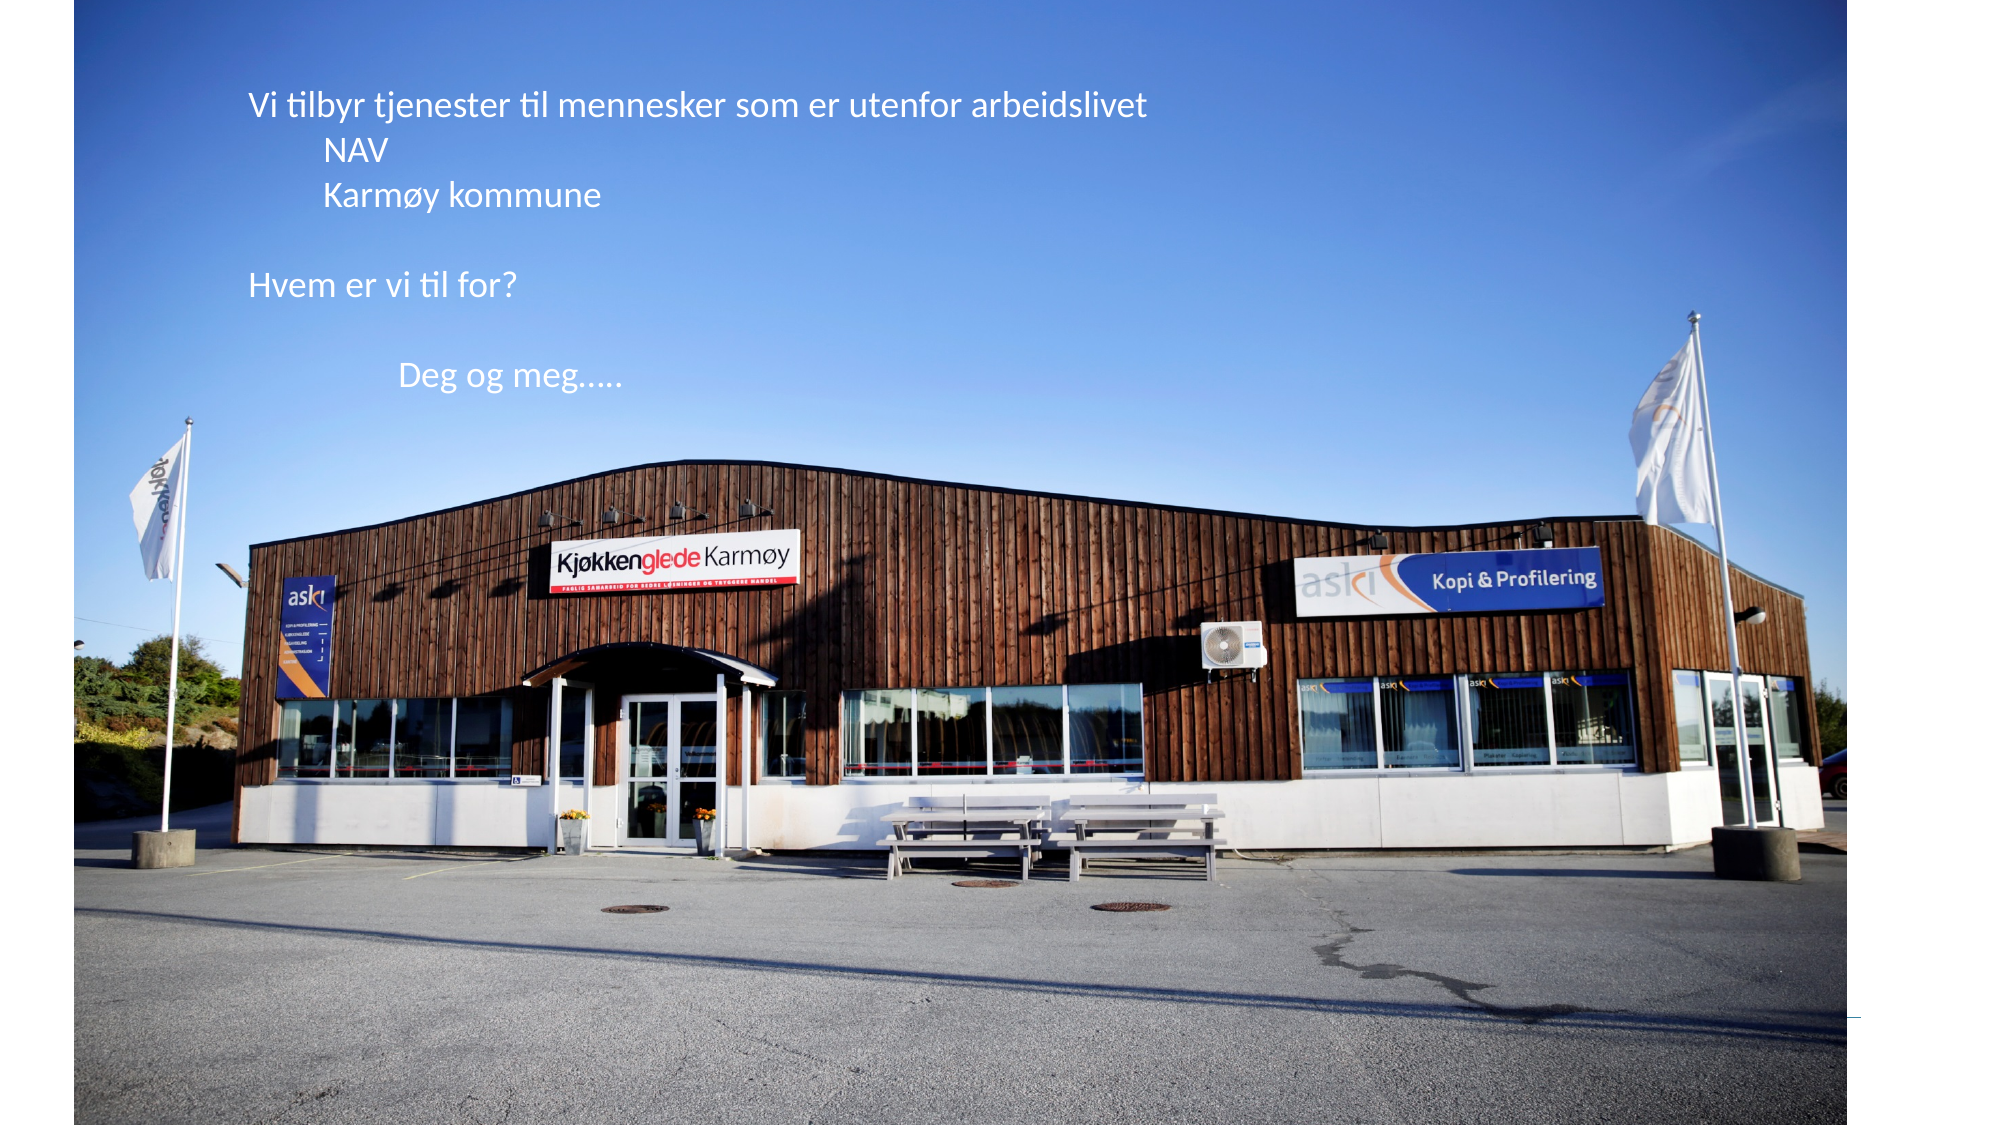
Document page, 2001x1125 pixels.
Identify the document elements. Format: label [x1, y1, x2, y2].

picture [74, 0, 1847, 1125]
